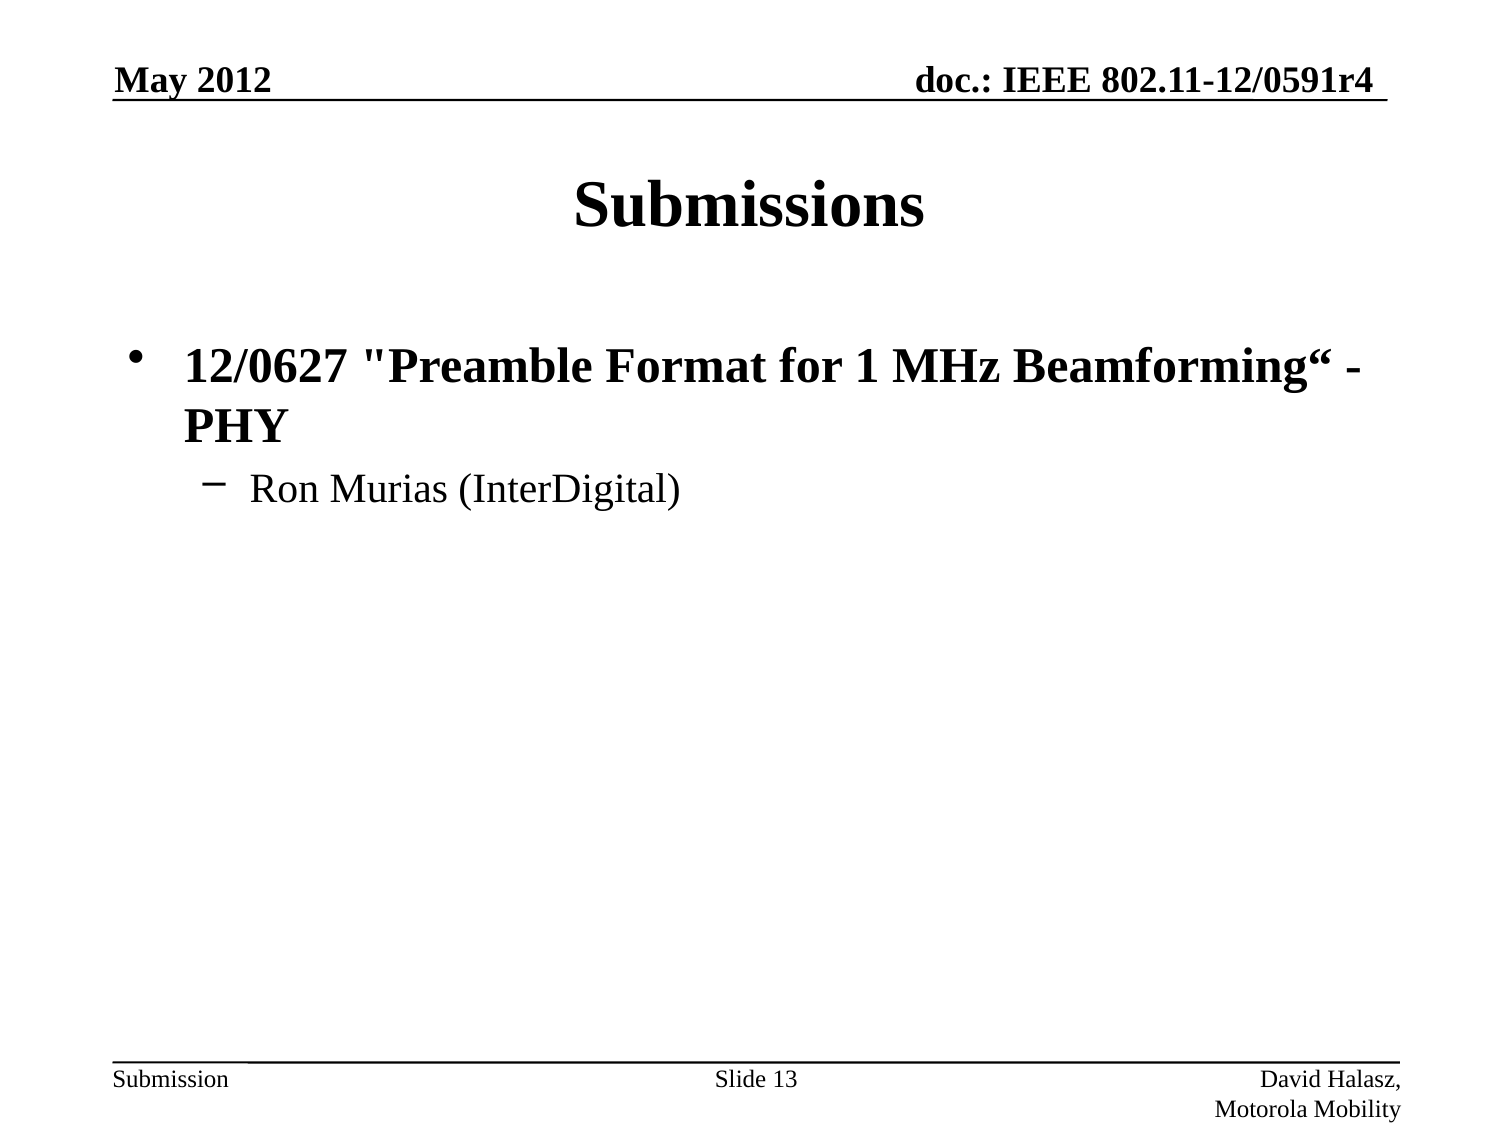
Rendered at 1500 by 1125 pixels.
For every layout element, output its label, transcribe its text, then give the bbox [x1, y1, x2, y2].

title Submissions [112, 112, 1388, 288]
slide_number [114, 54, 333, 101]
slide_number Slide 13 [712, 1061, 800, 1093]
list 12/0627 "Preamble Format for 1 MHz Beamforming“ - PHY Ron Murias (InterDigital) [112, 324, 1388, 1001]
footer David Halasz, Motorola Mobility [1185, 1061, 1402, 1093]
